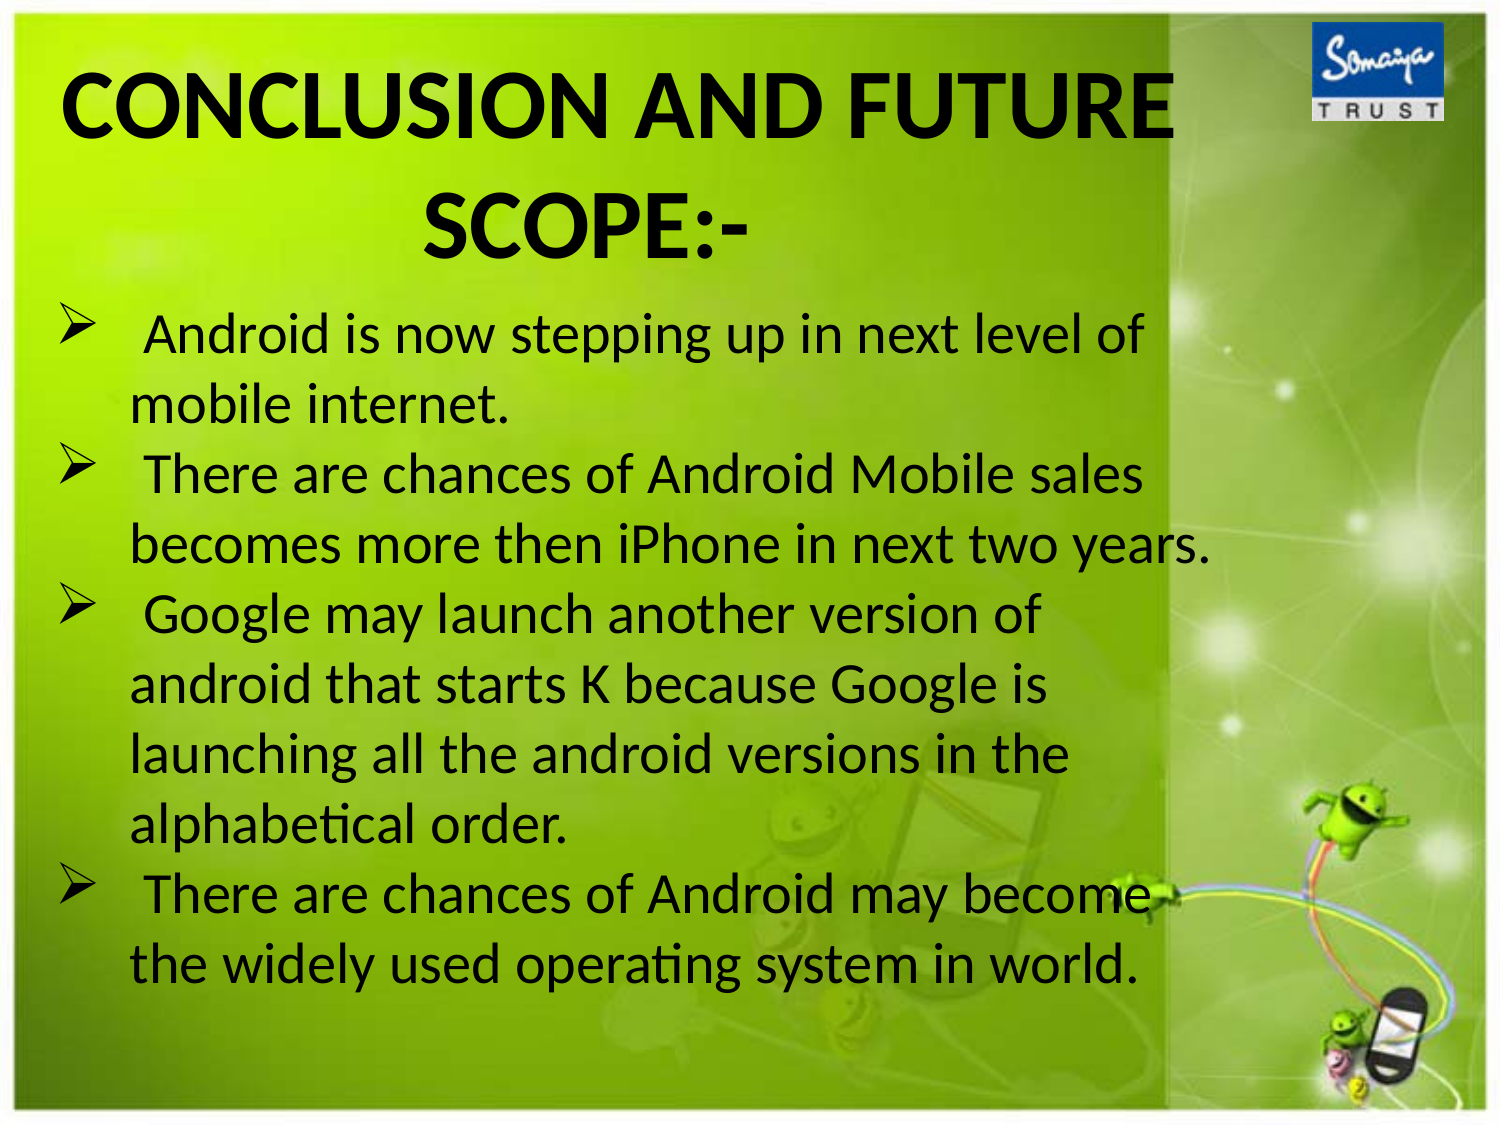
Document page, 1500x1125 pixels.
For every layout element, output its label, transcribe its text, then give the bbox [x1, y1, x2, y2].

text_box Android is now stepping up in next level of mobile internet. There are chances of Android Mobile sales becomes more then iPhone in next two years. Google may launch another version of android that starts K because Google is launching all the android versions in the alphabetical order. There are chances of Android may become the widely used operating system in world. [40, 288, 1228, 1003]
text_box CONCLUSION AND FUTURE SCOPE:- [0, 30, 1313, 286]
picture [0, 0, 1500, 1125]
